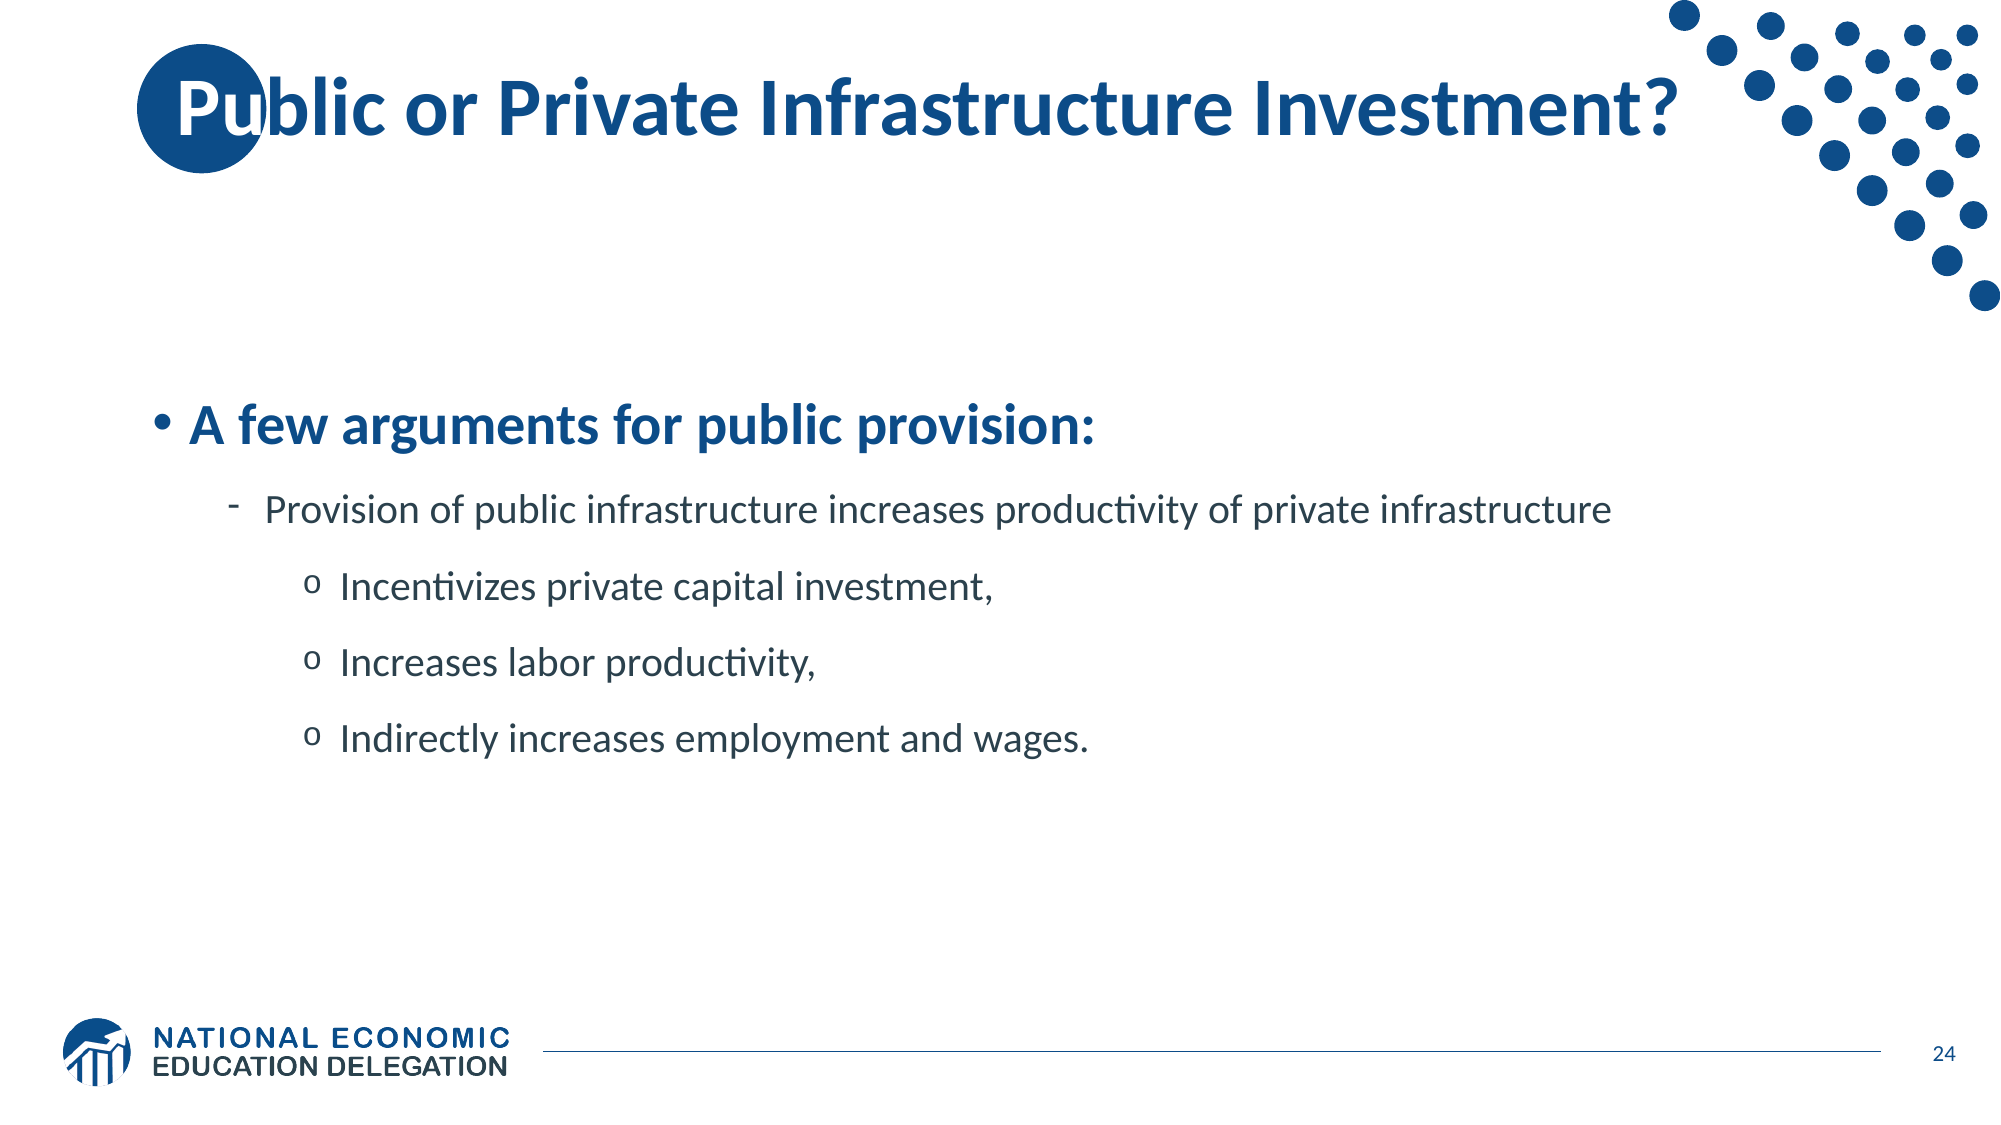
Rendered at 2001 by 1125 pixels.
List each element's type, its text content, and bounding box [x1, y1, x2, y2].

picture [55, 1013, 520, 1091]
slide_number 24 [1521, 1022, 1972, 1082]
title Public or Private Infrastructure Investment? [143, 0, 1869, 218]
list A few arguments for public provision: Provision of public infrastructure increases productivity of private infrastructure Incentivizes private capital investment, Increases labor productivity, Indirectly increases employment and wages. [137, 184, 1863, 972]
